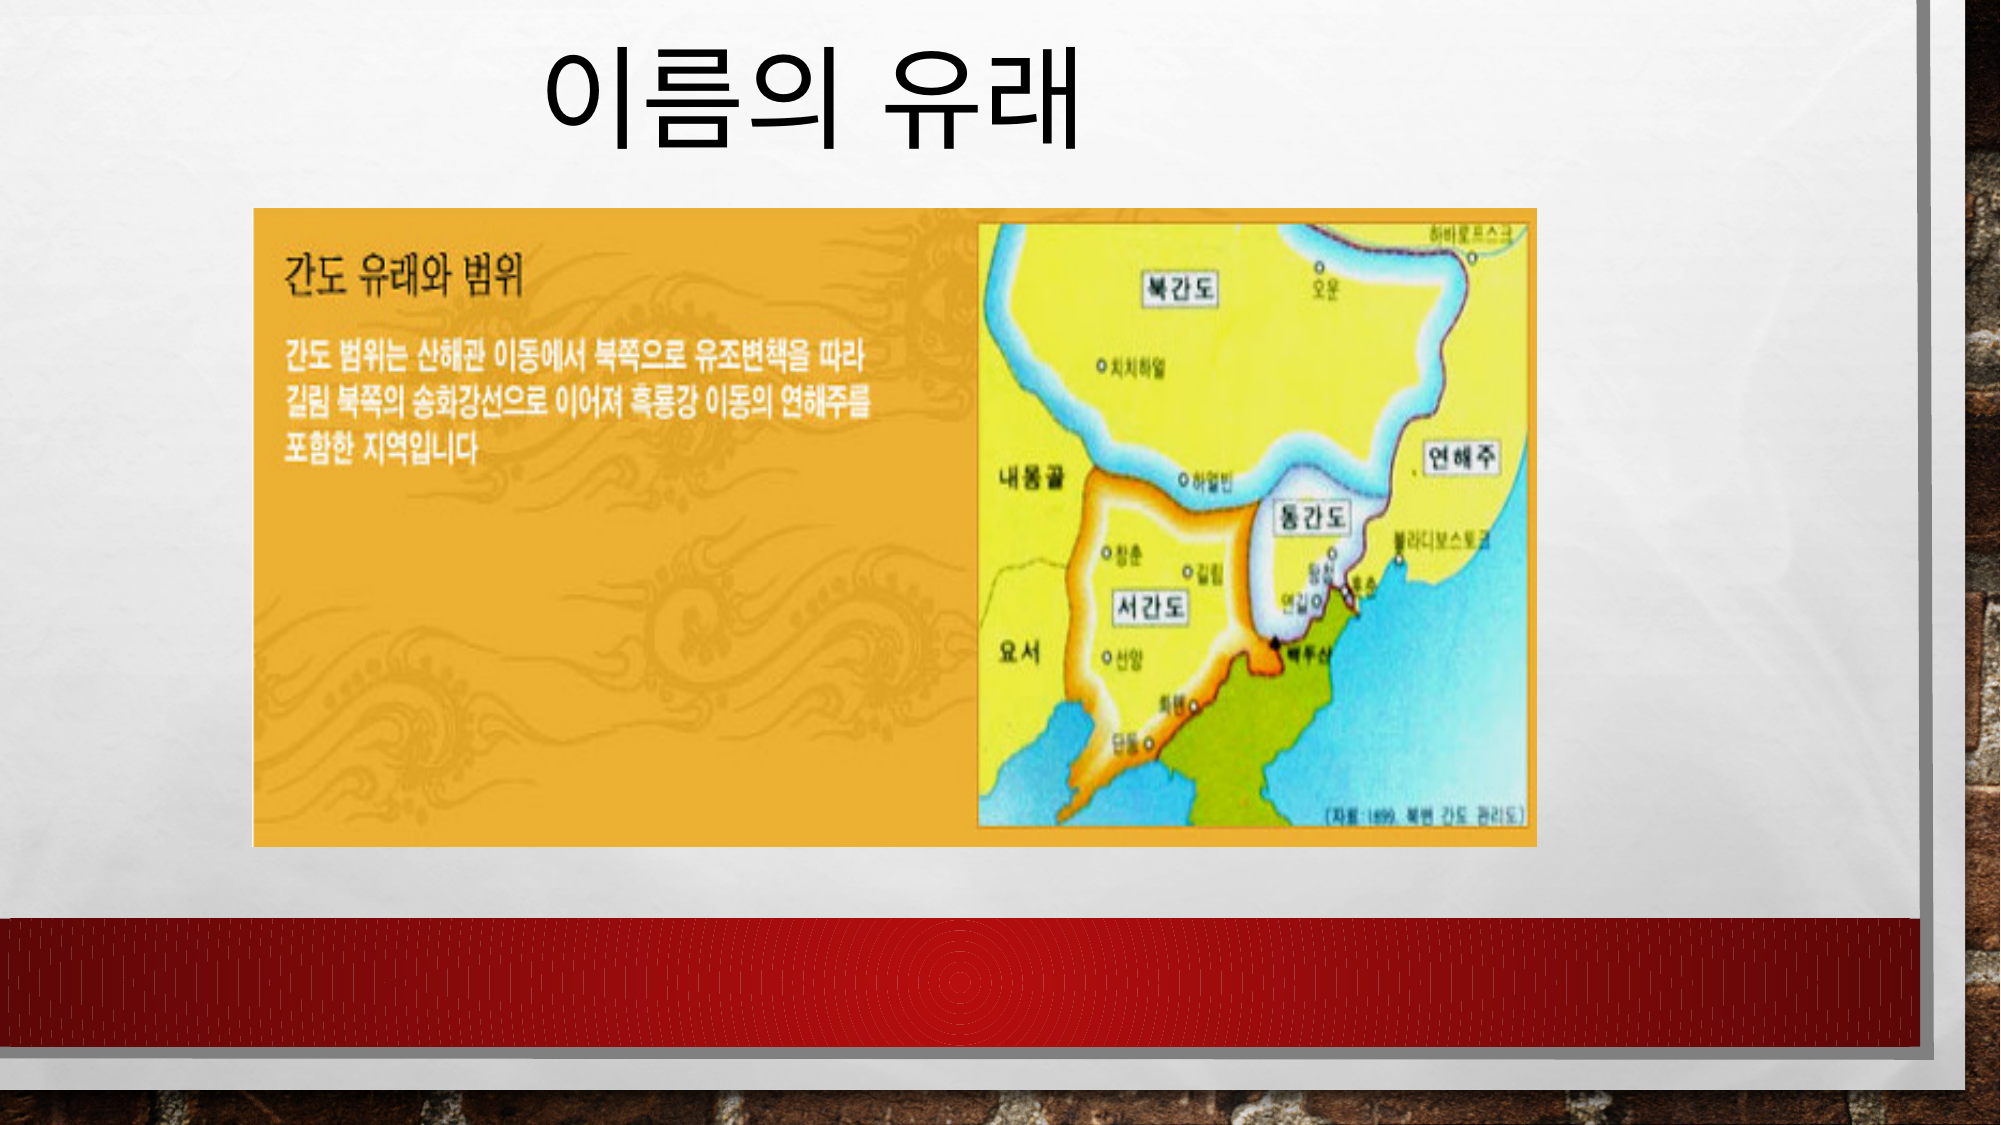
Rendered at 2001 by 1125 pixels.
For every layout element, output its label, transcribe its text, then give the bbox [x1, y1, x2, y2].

picture [252, 208, 1537, 847]
picture [0, 0, 2000, 1125]
title 이름의 유래 [523, 29, 1819, 180]
